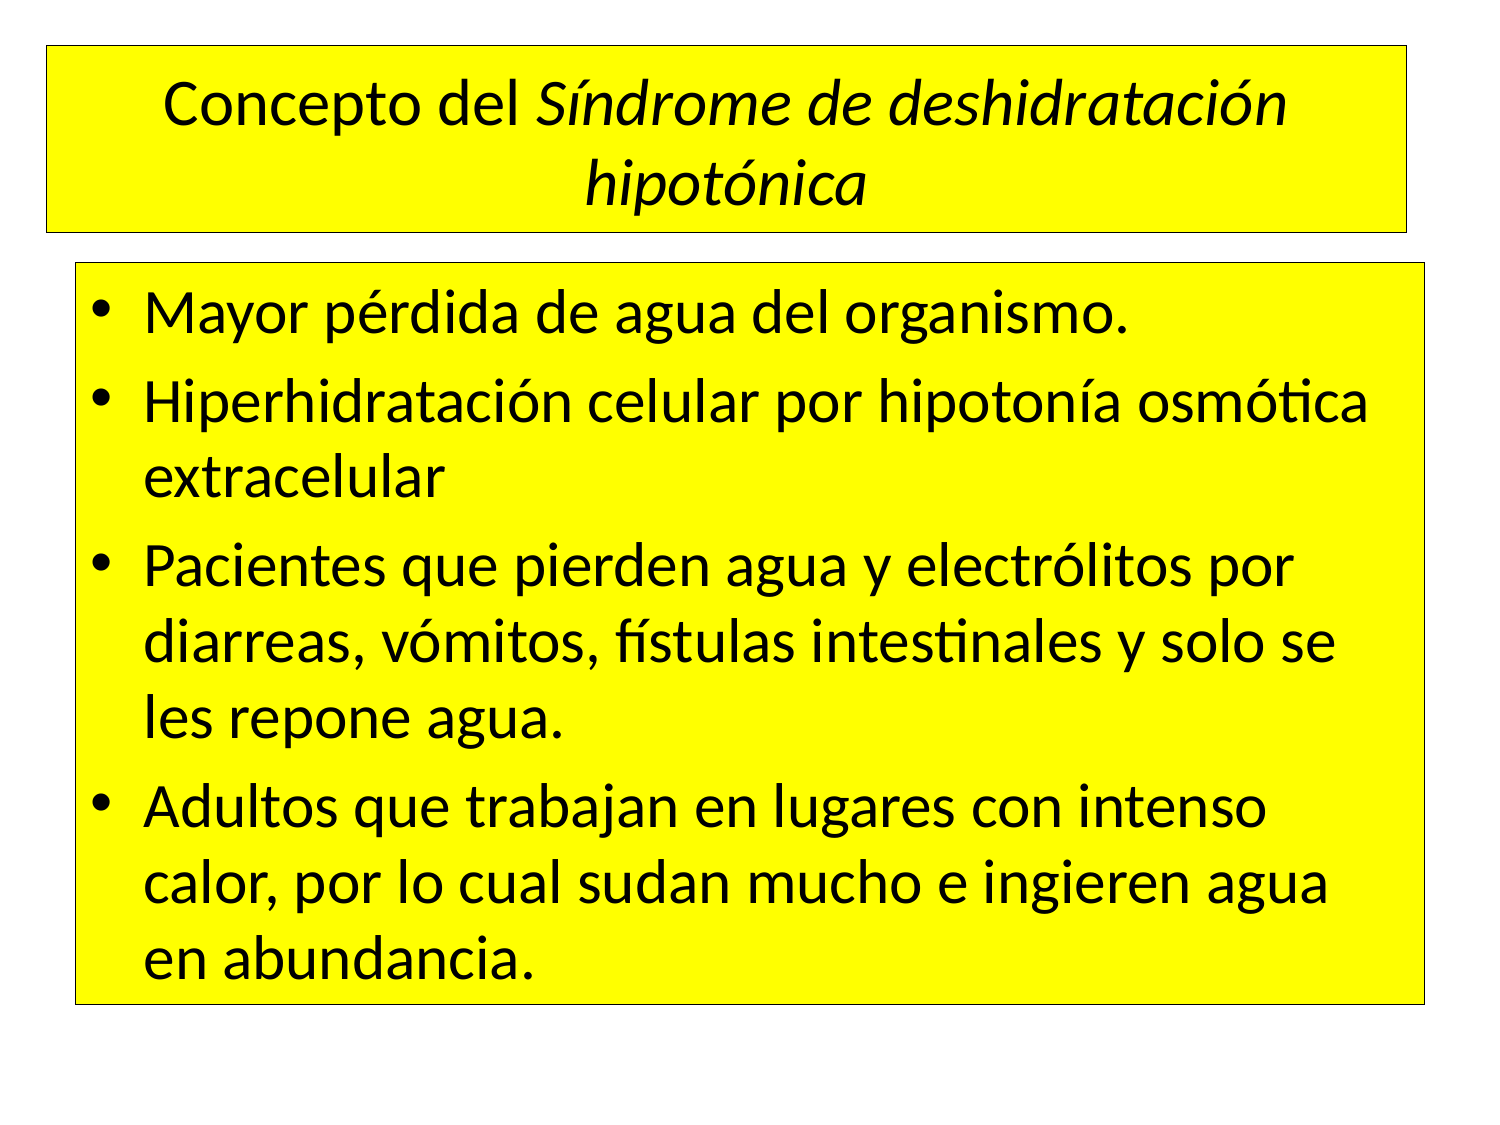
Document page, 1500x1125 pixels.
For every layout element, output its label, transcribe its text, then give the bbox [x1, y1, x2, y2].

title Concepto del Síndrome de deshidratación hipotónica [46, 45, 1407, 233]
list Mayor pérdida de agua del organismo. Hiperhidratación celular por hipotonía osmótica extracelular Pacientes que pierden agua y electrólitos por diarreas, vómitos, fístulas intestinales y solo se les repone agua. Adultos que trabajan en lugares con intenso calor, por lo cual sudan mucho e ingieren agua en abundancia. [75, 262, 1425, 1005]
